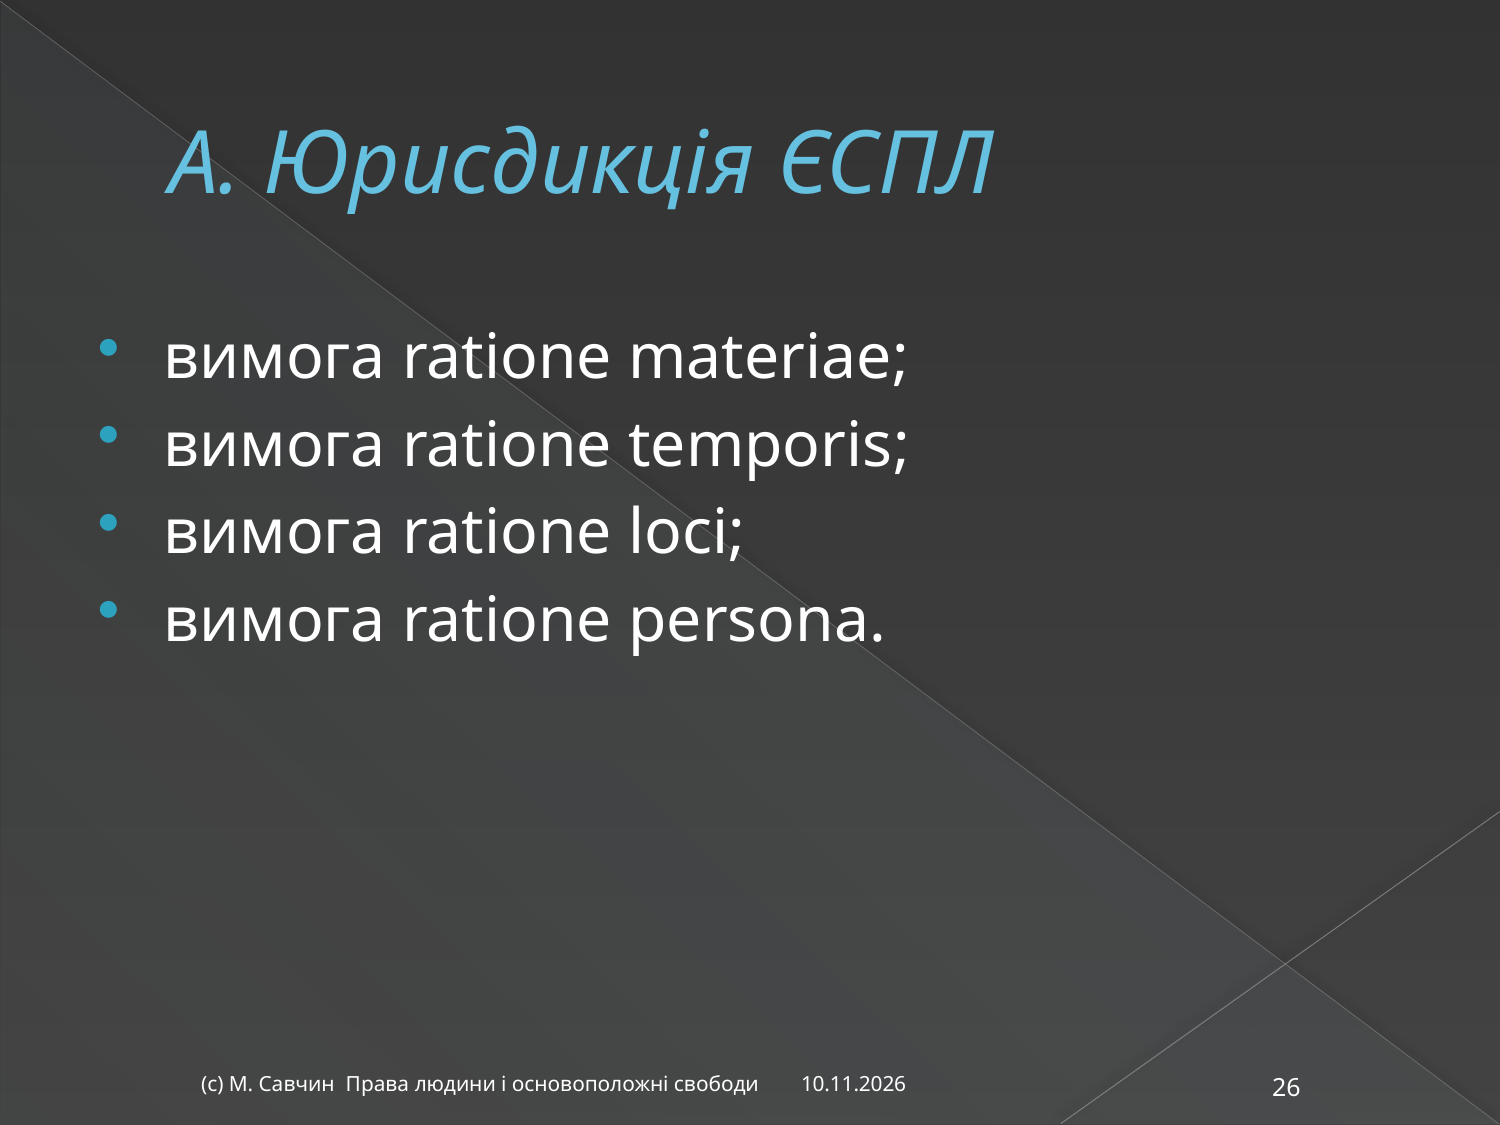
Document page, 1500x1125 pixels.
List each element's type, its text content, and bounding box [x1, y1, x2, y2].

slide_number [786, 1062, 1136, 1113]
slide_number 26 [1245, 1063, 1328, 1113]
title А. Юрисдикція ЄСПЛ [75, 43, 1425, 274]
footer (с) М. Савчин Права людини і основоположні свободи [75, 1063, 774, 1113]
list вимога ratione materiae; вимога ratione temporis; вимога ratione loci; вимога ratione persona. [75, 308, 1425, 1059]
